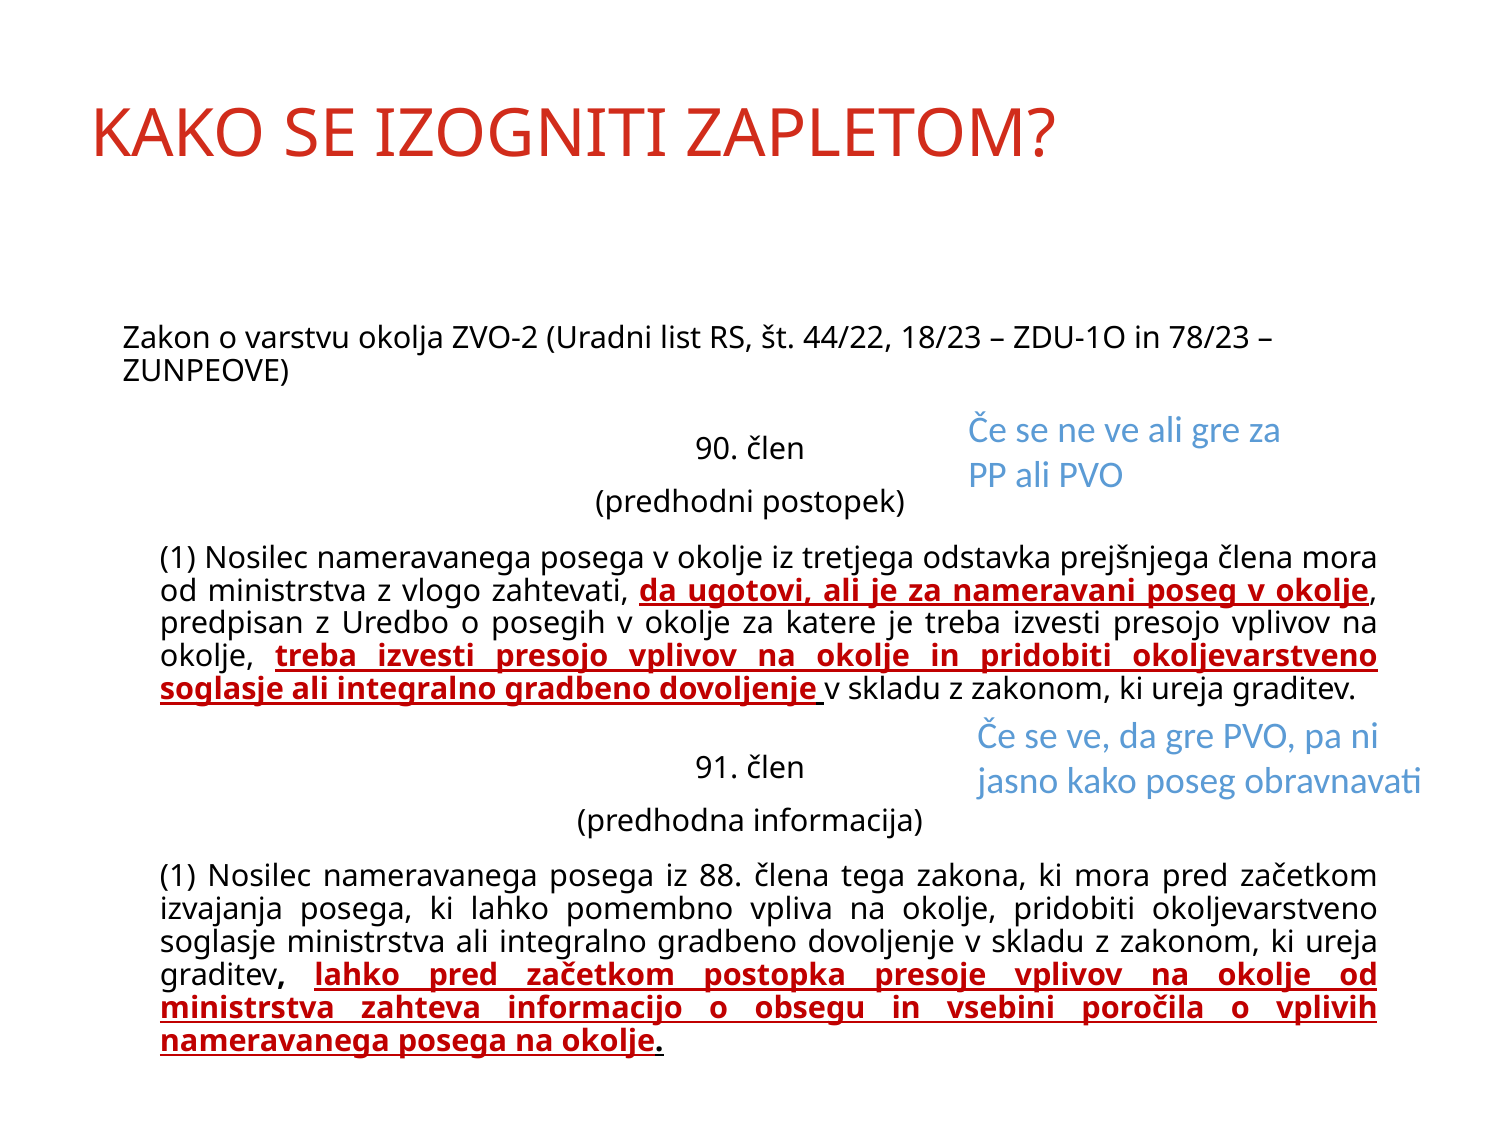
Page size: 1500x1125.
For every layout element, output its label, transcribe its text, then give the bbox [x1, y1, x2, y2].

list Zakon o varstvu okolja ZVO-2 (Uradni list RS, št. 44/22, 18/23 – ZDU-1O in 78/23 – ZUNPEOVE) 90. člen (predhodni postopek) (1) Nosilec nameravanega posega v okolje iz tretjega odstavka prejšnjega člena mora od ministrstva z vlogo zahtevati, da ugotovi, ali je za nameravani poseg v okolje, predpisan z Uredbo o posegih v okolje za katere je treba izvesti presojo vplivov na okolje, treba izvesti presojo vplivov na okolje in pridobiti okoljevarstveno soglasje ali integralno gradbeno dovoljenje v skladu z zakonom, ki ureja graditev. 91. člen (predhodna informacija) (1) Nosilec nameravanega posega iz 88. člena tega zakona, ki mora pred začetkom izvajanja posega, ki lahko pomembno vpliva na okolje, pridobiti okoljevarstveno soglasje ministrstva ali integralno gradbeno dovoljenje v skladu z zakonom, ki ureja graditev, lahko pred začetkom postopka presoje vplivov na okolje od ministrstva zahteva informacijo o obsegu in vsebini poročila o vplivih nameravanega posega na okolje. [107, 231, 1393, 1079]
text_box Če se ne ve ali gre za PP ali PVO [953, 397, 1317, 503]
title KAKO SE IZOGNITI ZAPLETOM? [75, 62, 1425, 209]
text_box Če se ve, da gre PVO, pa ni jasno kako poseg obravnavati [962, 704, 1468, 809]
